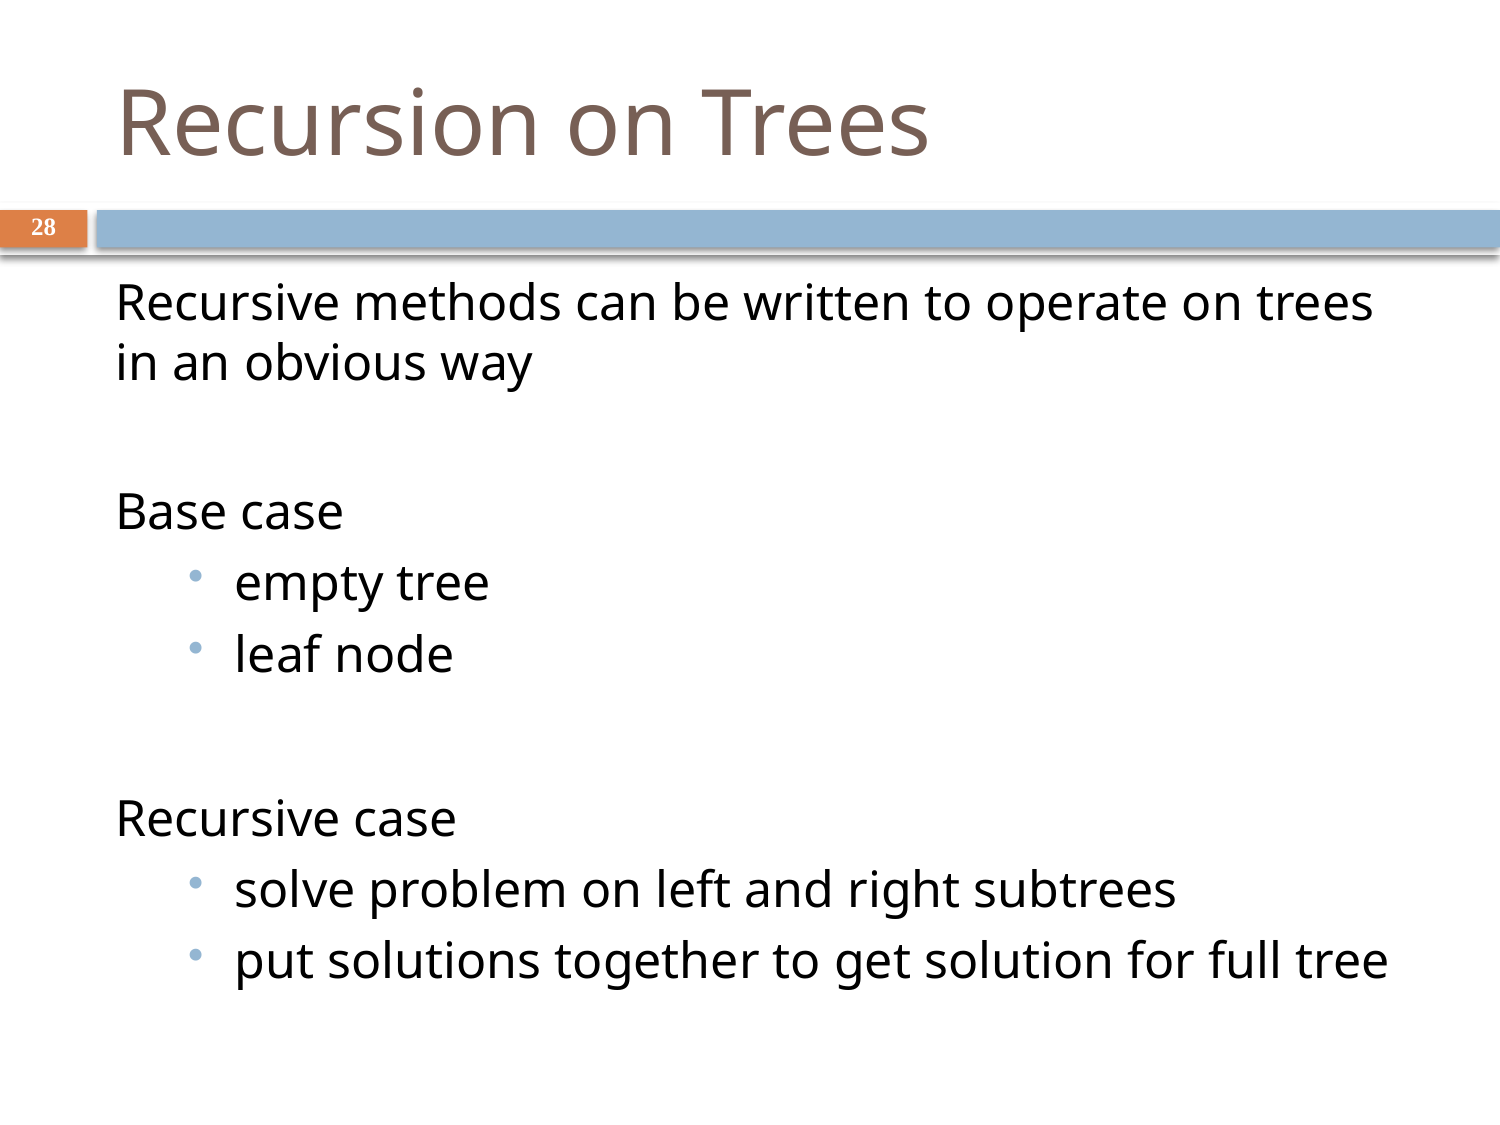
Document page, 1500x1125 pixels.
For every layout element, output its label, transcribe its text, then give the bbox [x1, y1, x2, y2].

list Recursive methods can be written to operate on trees in an obvious way Base case empty tree leaf node Recursive case solve problem on left and right subtrees put solutions together to get solution for full tree [100, 262, 1438, 1000]
slide_number 28 [0, 208, 88, 249]
title Recursion on Trees [100, 37, 1438, 200]
